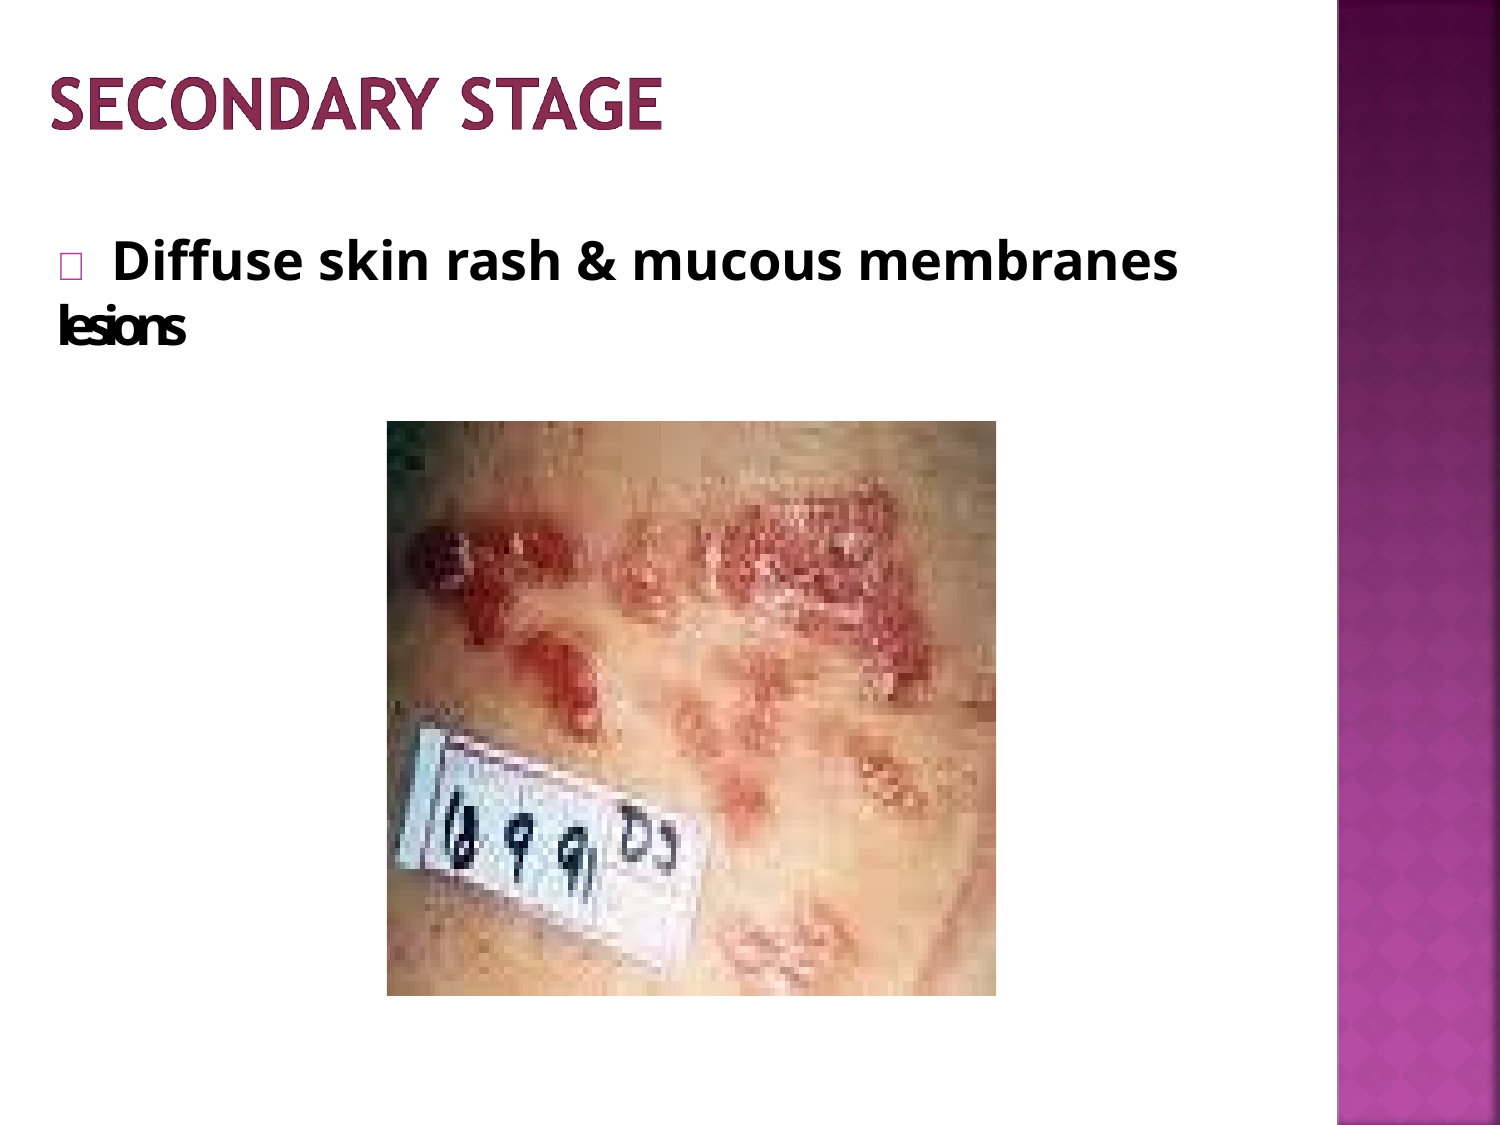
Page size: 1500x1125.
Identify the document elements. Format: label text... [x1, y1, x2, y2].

text_box [51, 77, 662, 130]
text_box [386, 421, 997, 997]
picture [1337, 0, 1500, 1125]
title  Diffuse skin rash & mucous membranes lesions [54, 223, 1283, 415]
